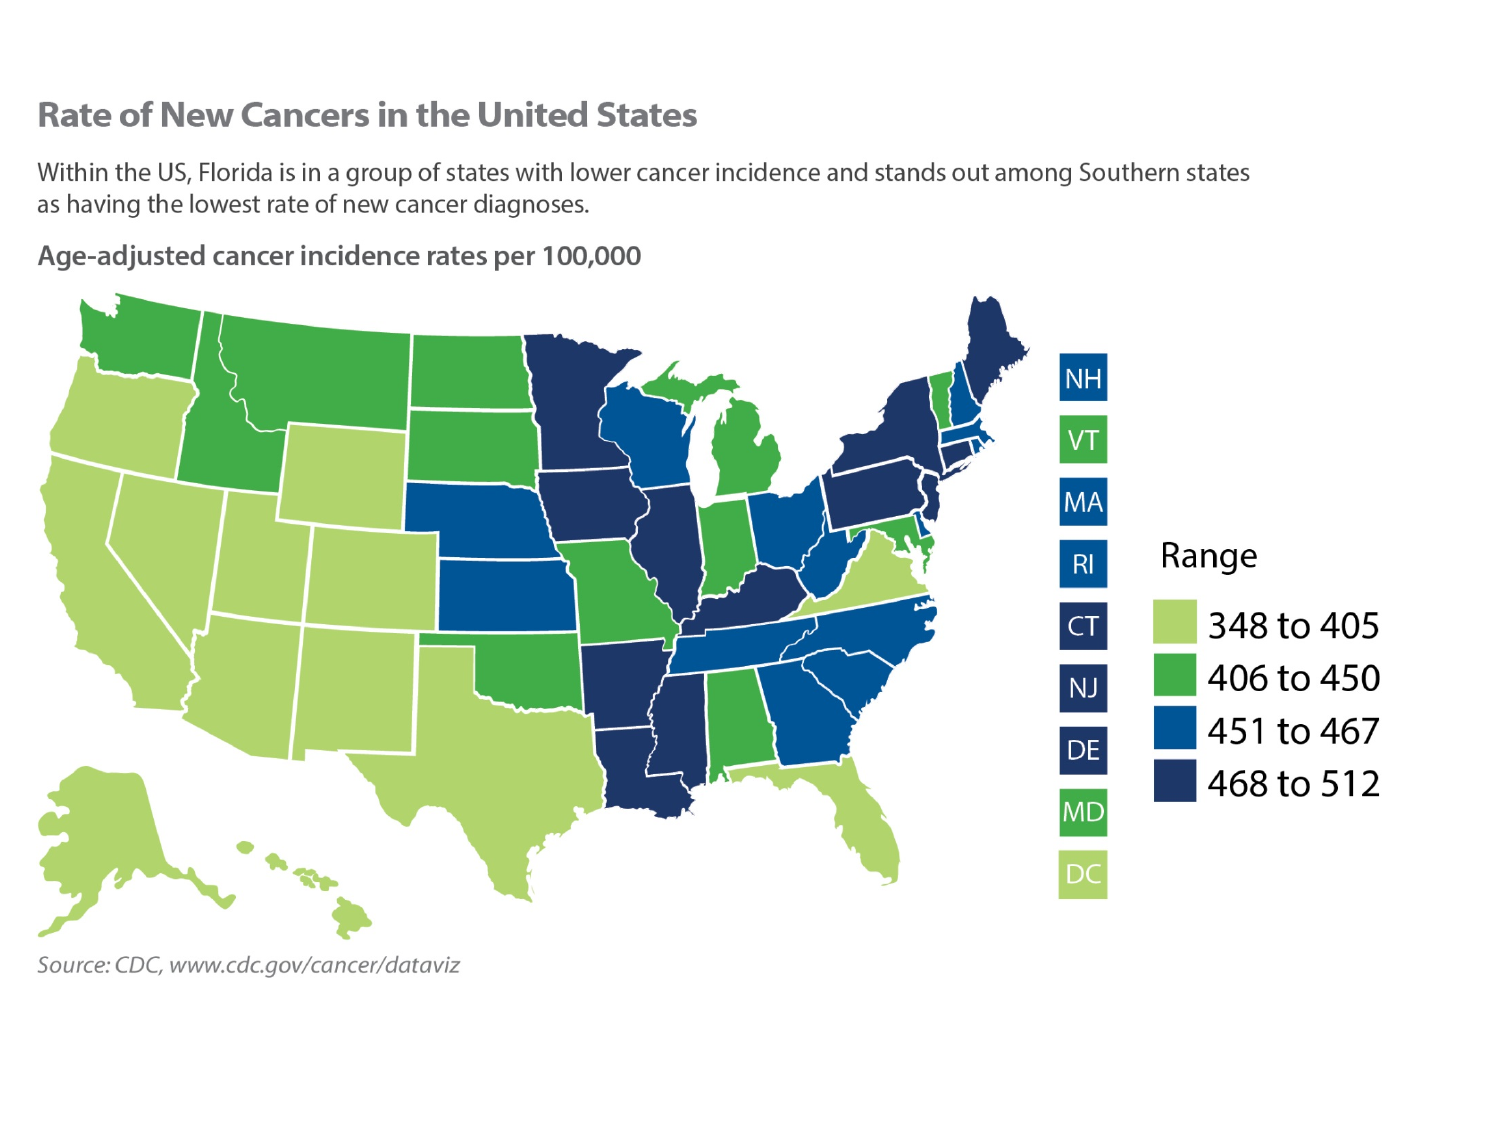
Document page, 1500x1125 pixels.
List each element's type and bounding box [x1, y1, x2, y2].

picture [35, 91, 1446, 1008]
